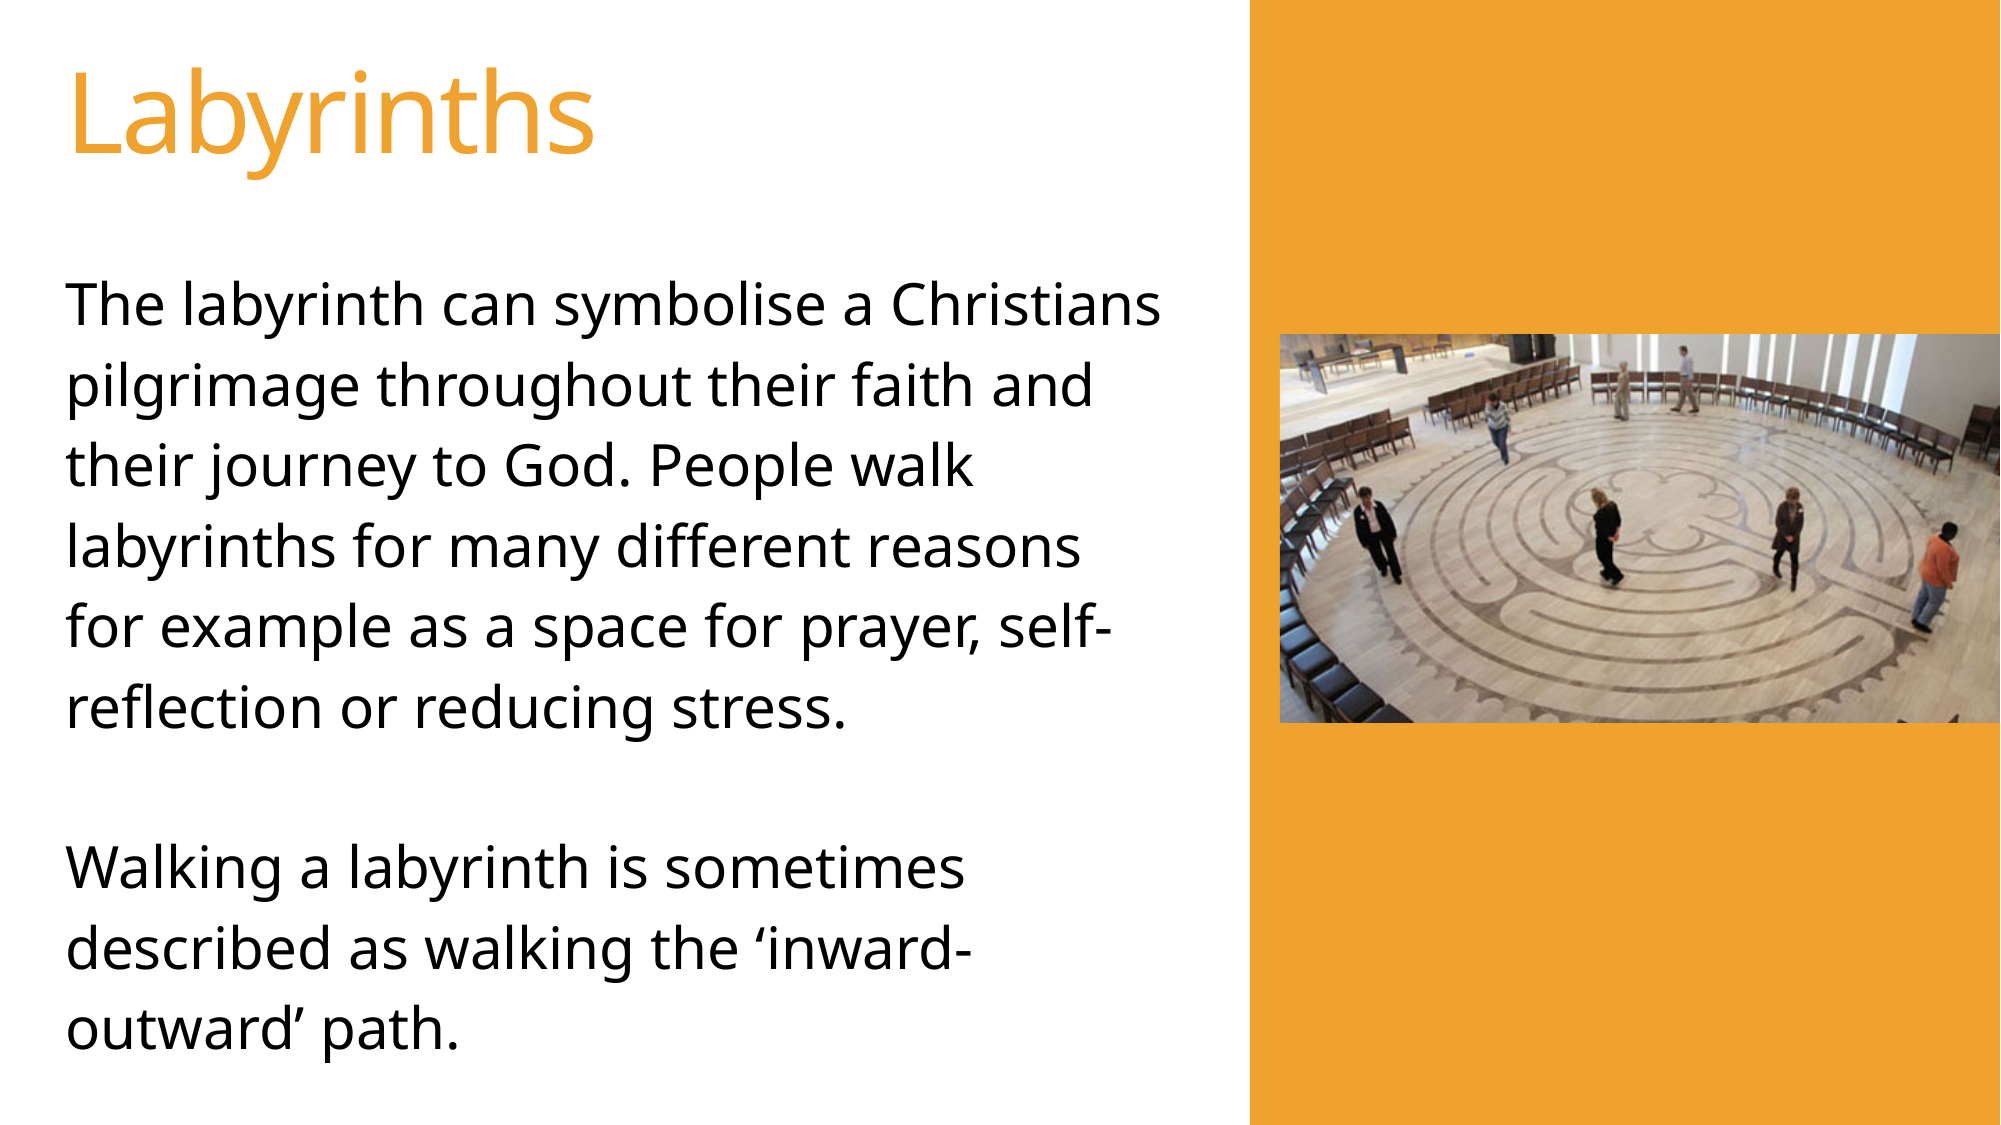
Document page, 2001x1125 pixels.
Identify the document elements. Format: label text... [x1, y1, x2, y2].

text_box Labyrinths [50, 54, 1314, 187]
text_box The labyrinth can symbolise a Christians pilgrimage throughout their faith and their journey to God. People walk labyrinths for many different reasons for example as a space for prayer, self-reflection or reducing stress. Walking a labyrinth is sometimes described as walking the ‘inward-outward’ path. [50, 249, 1184, 1069]
picture [1279, 333, 2000, 723]
